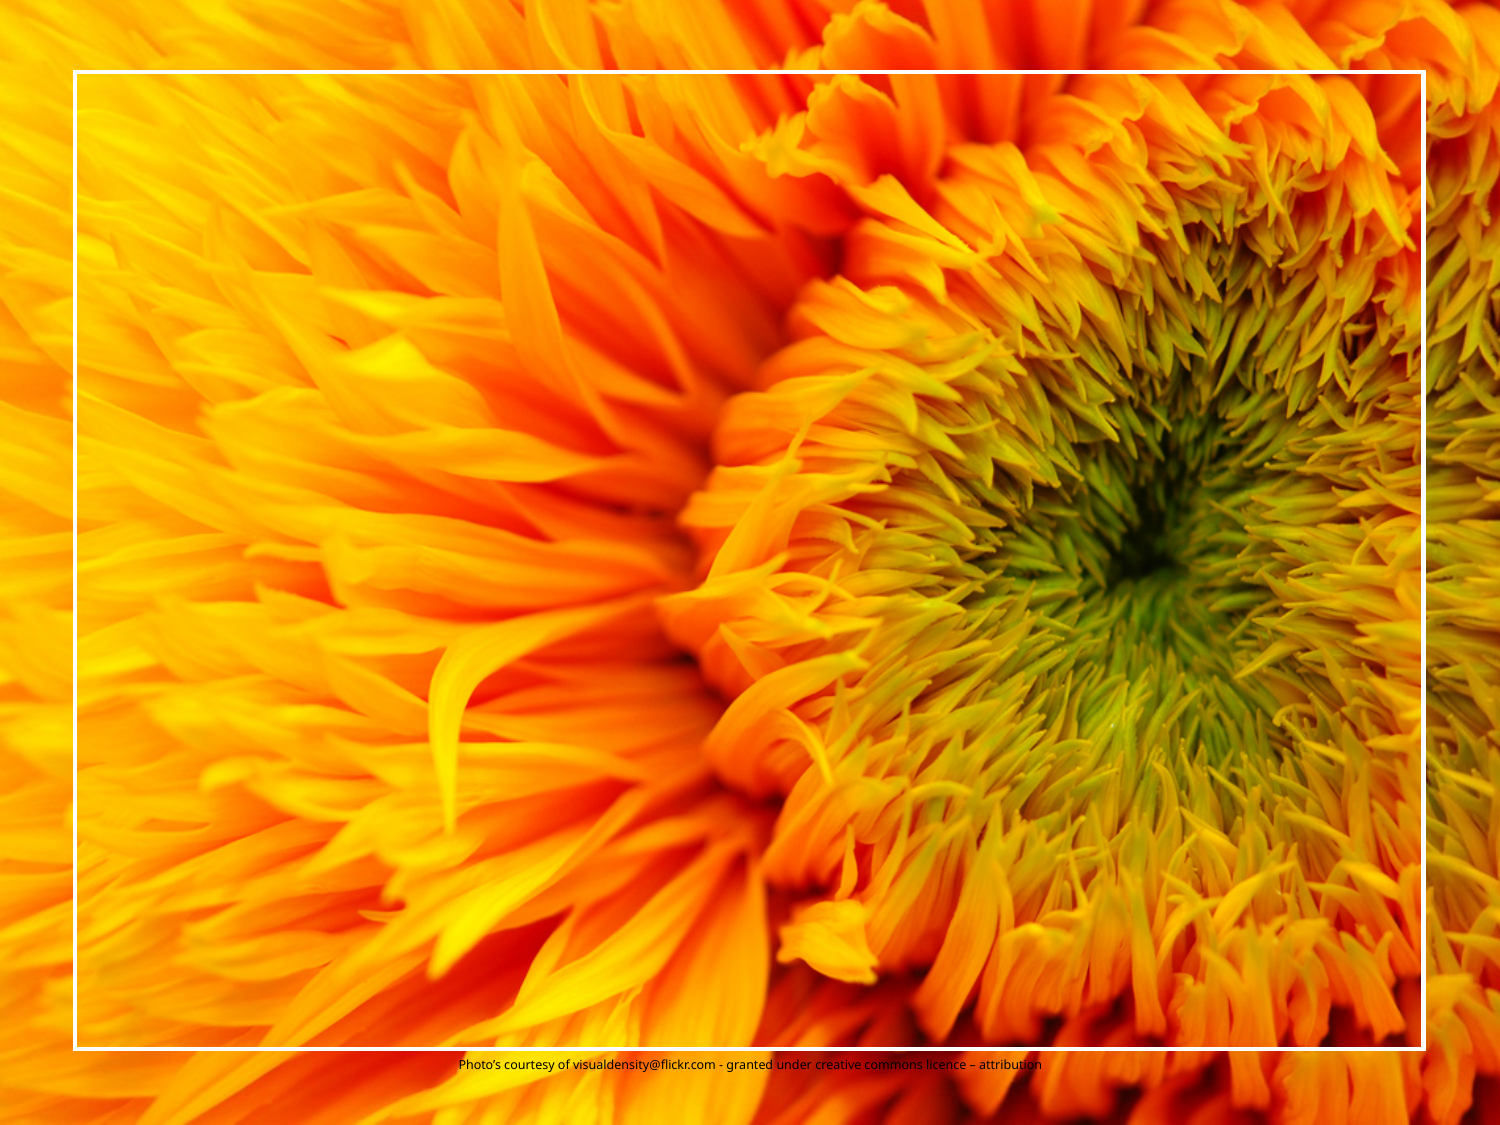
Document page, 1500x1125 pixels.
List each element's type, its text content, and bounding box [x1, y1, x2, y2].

text_box [74, 71, 1424, 1050]
picture [0, 0, 1500, 1125]
text_box Photo’s courtesy of visualdensity@flickr.com - granted under creative commons licence – attribution [126, 1049, 1374, 1080]
